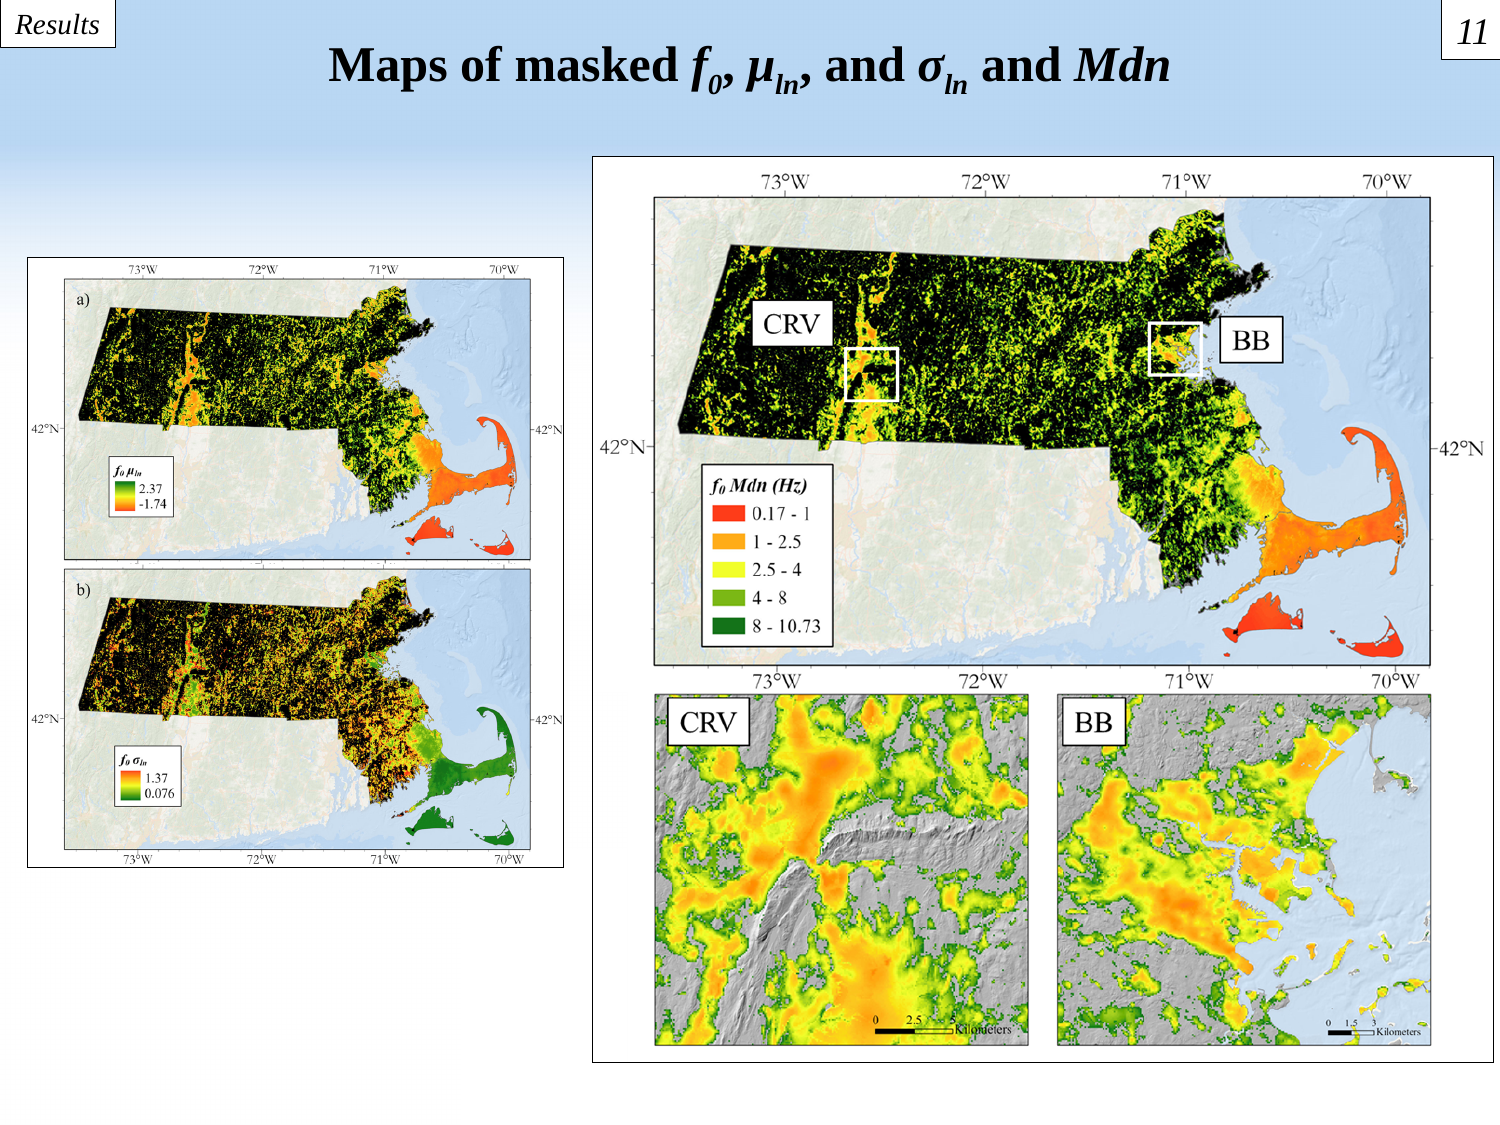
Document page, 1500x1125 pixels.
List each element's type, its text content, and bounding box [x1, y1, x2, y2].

picture [0, 0, 1500, 1125]
text_box Results [0, 0, 116, 48]
text_box 11 [1441, 0, 1500, 60]
text_box Maps of masked f0, μln, and σln and Mdn [267, 24, 1233, 108]
